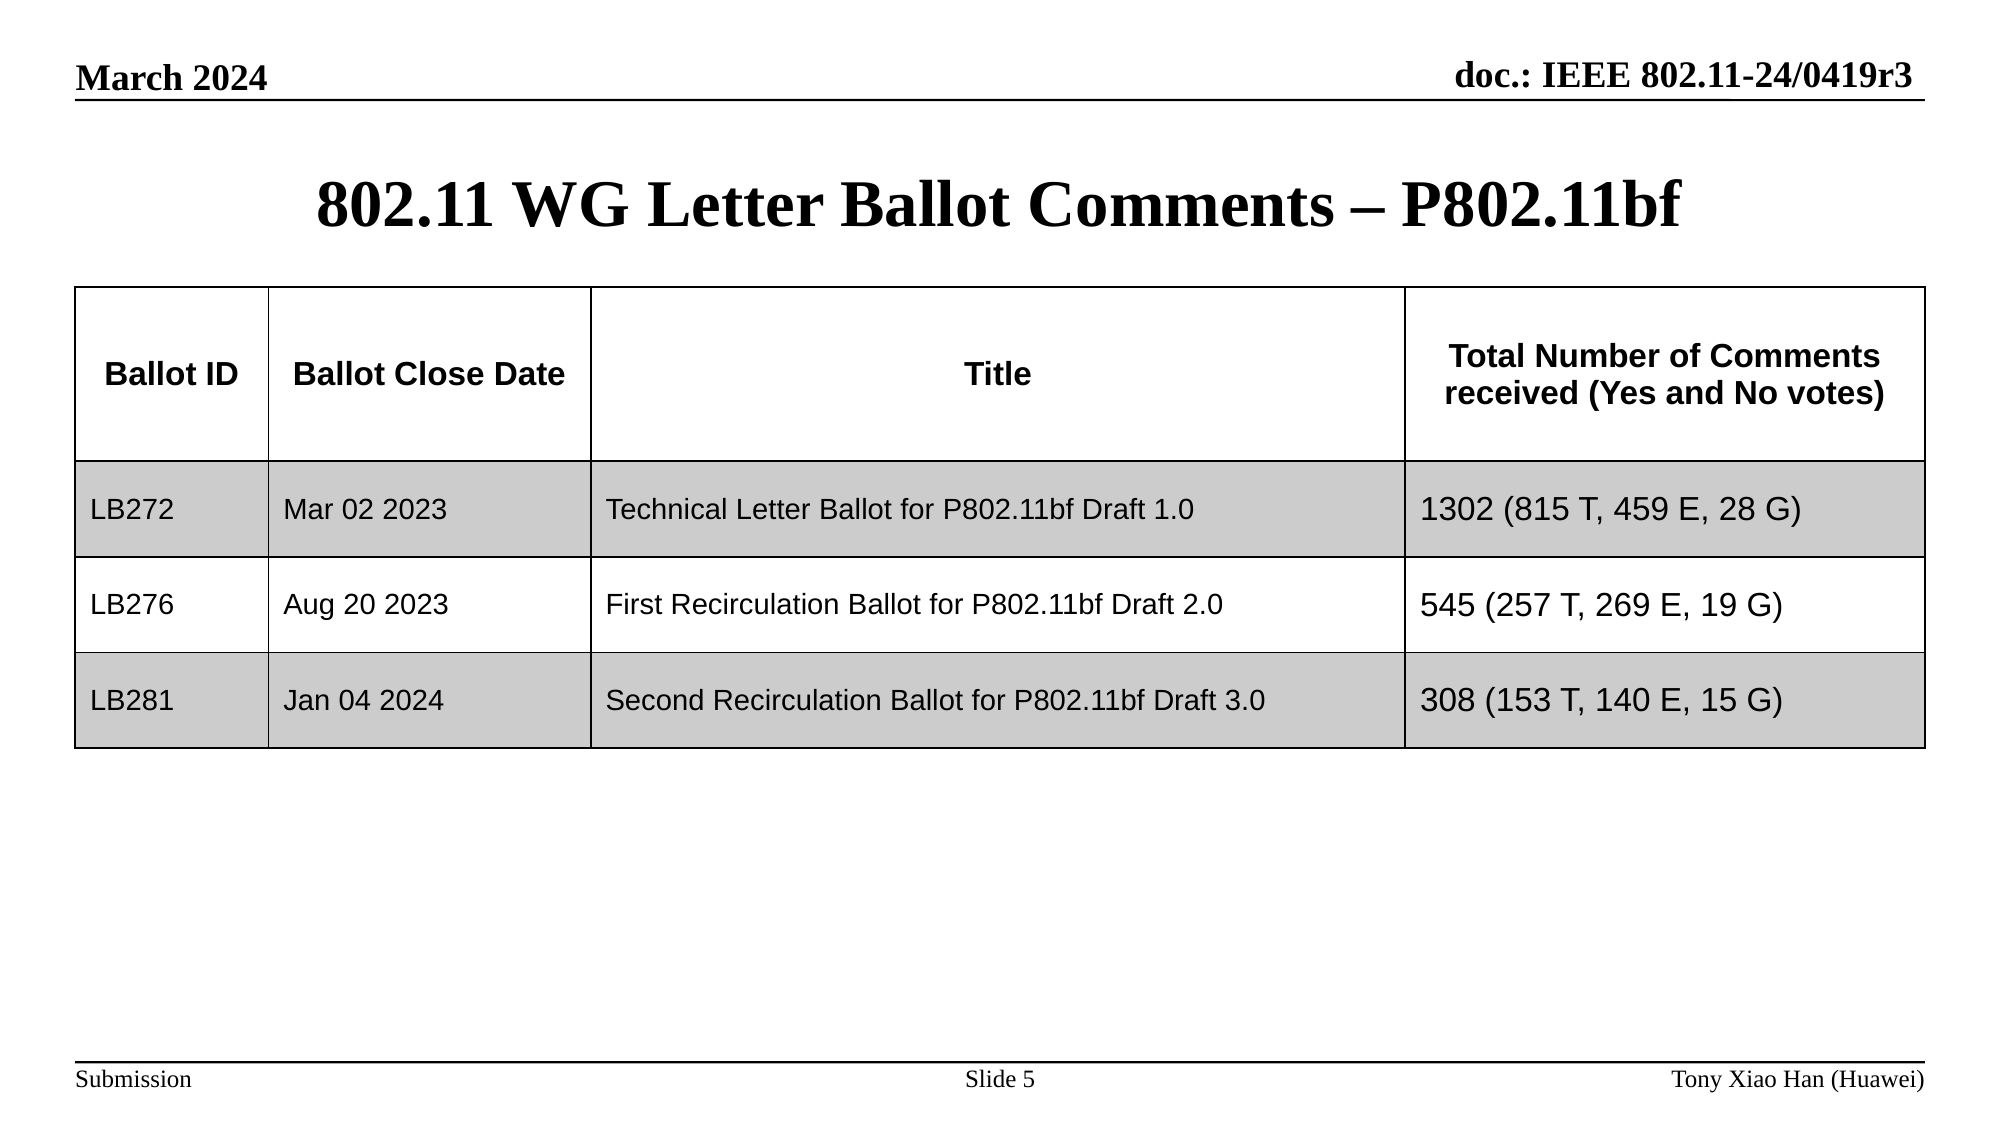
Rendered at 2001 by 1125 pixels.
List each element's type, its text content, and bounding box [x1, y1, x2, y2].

table_cell Technical Letter Ballot for P802.11bf Draft 1.0 [592, 462, 1404, 556]
table_cell Aug 20 2023 [269, 558, 590, 652]
table_cell LB281 [76, 653, 268, 747]
table_header Title [592, 288, 1404, 460]
title 802.11 WG Letter Ballot Comments – P802.11bf [75, 112, 1925, 286]
table_cell Jan 04 2024 [269, 653, 590, 747]
table_header Total Number of Comments received (Yes and No votes) [1406, 288, 1924, 460]
table_header Ballot Close Date [269, 288, 590, 460]
table_cell First Recirculation Ballot for P802.11bf Draft 2.0 [592, 558, 1404, 652]
table_cell LB272 [76, 462, 268, 556]
table_cell 545 (257 T, 269 E, 19 G) [1406, 558, 1924, 652]
table_cell 308 (153 T, 140 E, 15 G) [1406, 653, 1924, 747]
table_cell LB276 [76, 558, 268, 652]
table_cell Second Recirculation Ballot for P802.11bf Draft 3.0 [592, 653, 1404, 747]
table_header Ballot ID [76, 288, 268, 460]
table_cell 1302 (815 T, 459 E, 28 G) [1406, 462, 1924, 556]
table_cell Mar 02 2023 [269, 462, 590, 556]
